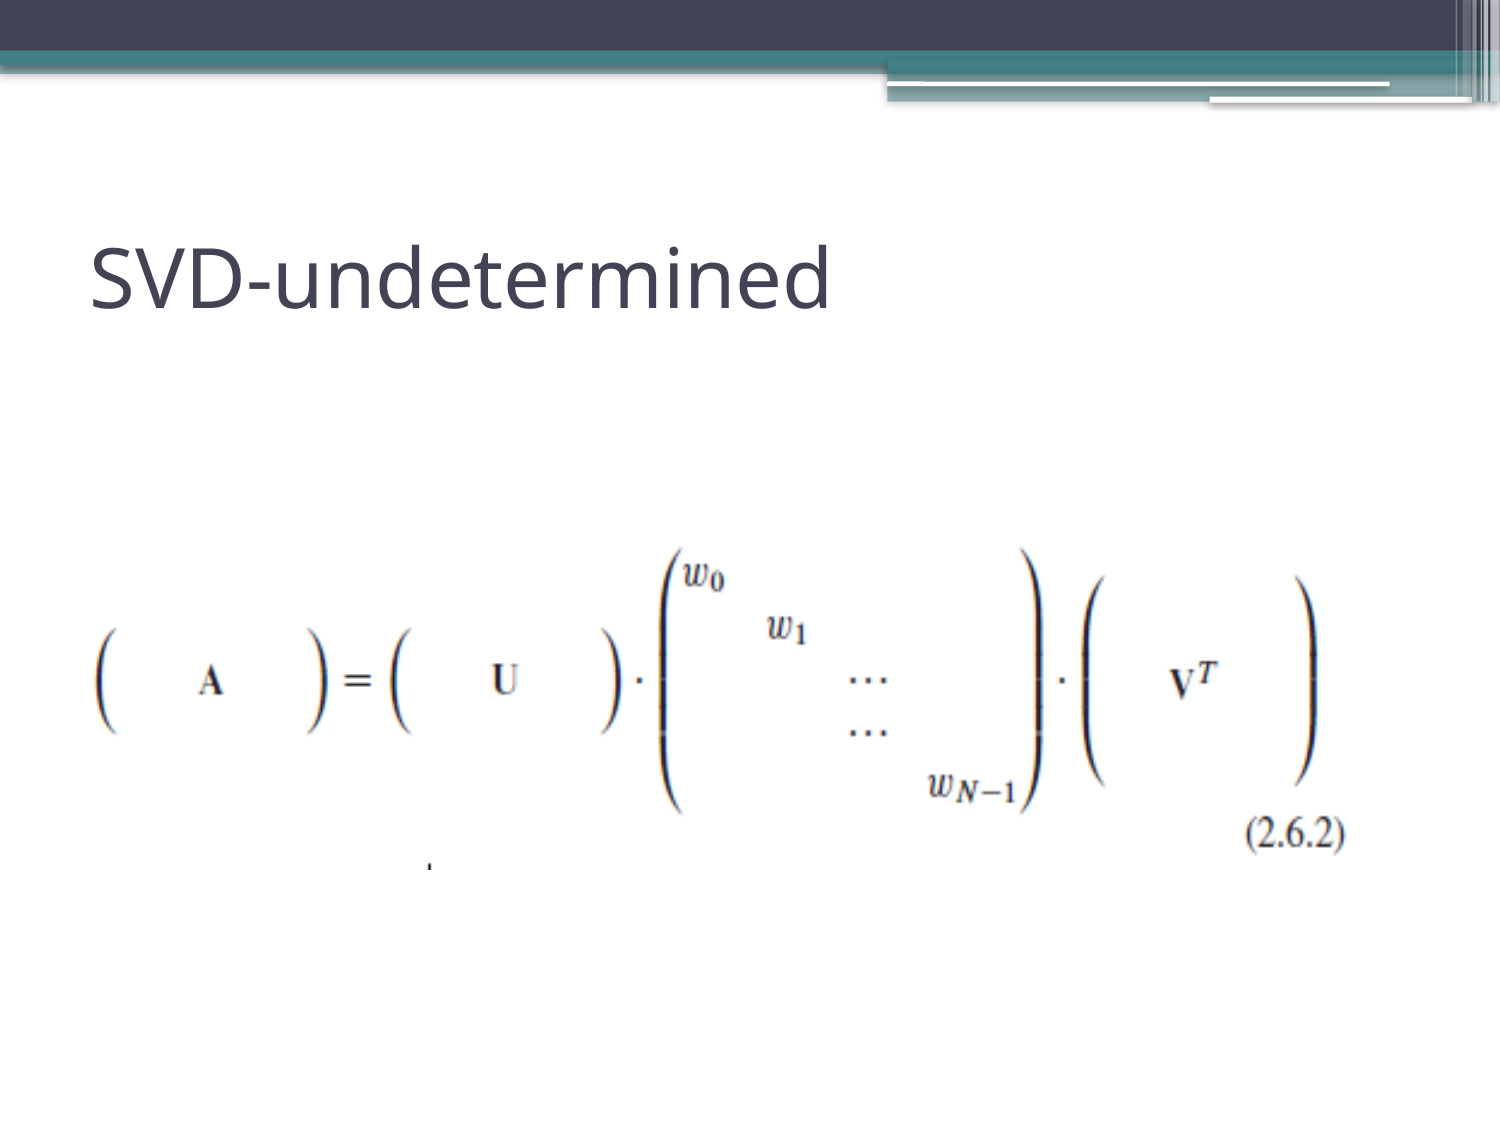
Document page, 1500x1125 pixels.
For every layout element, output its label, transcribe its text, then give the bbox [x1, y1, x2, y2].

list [64, 514, 1356, 870]
title SVD-undetermined [75, 187, 1425, 363]
